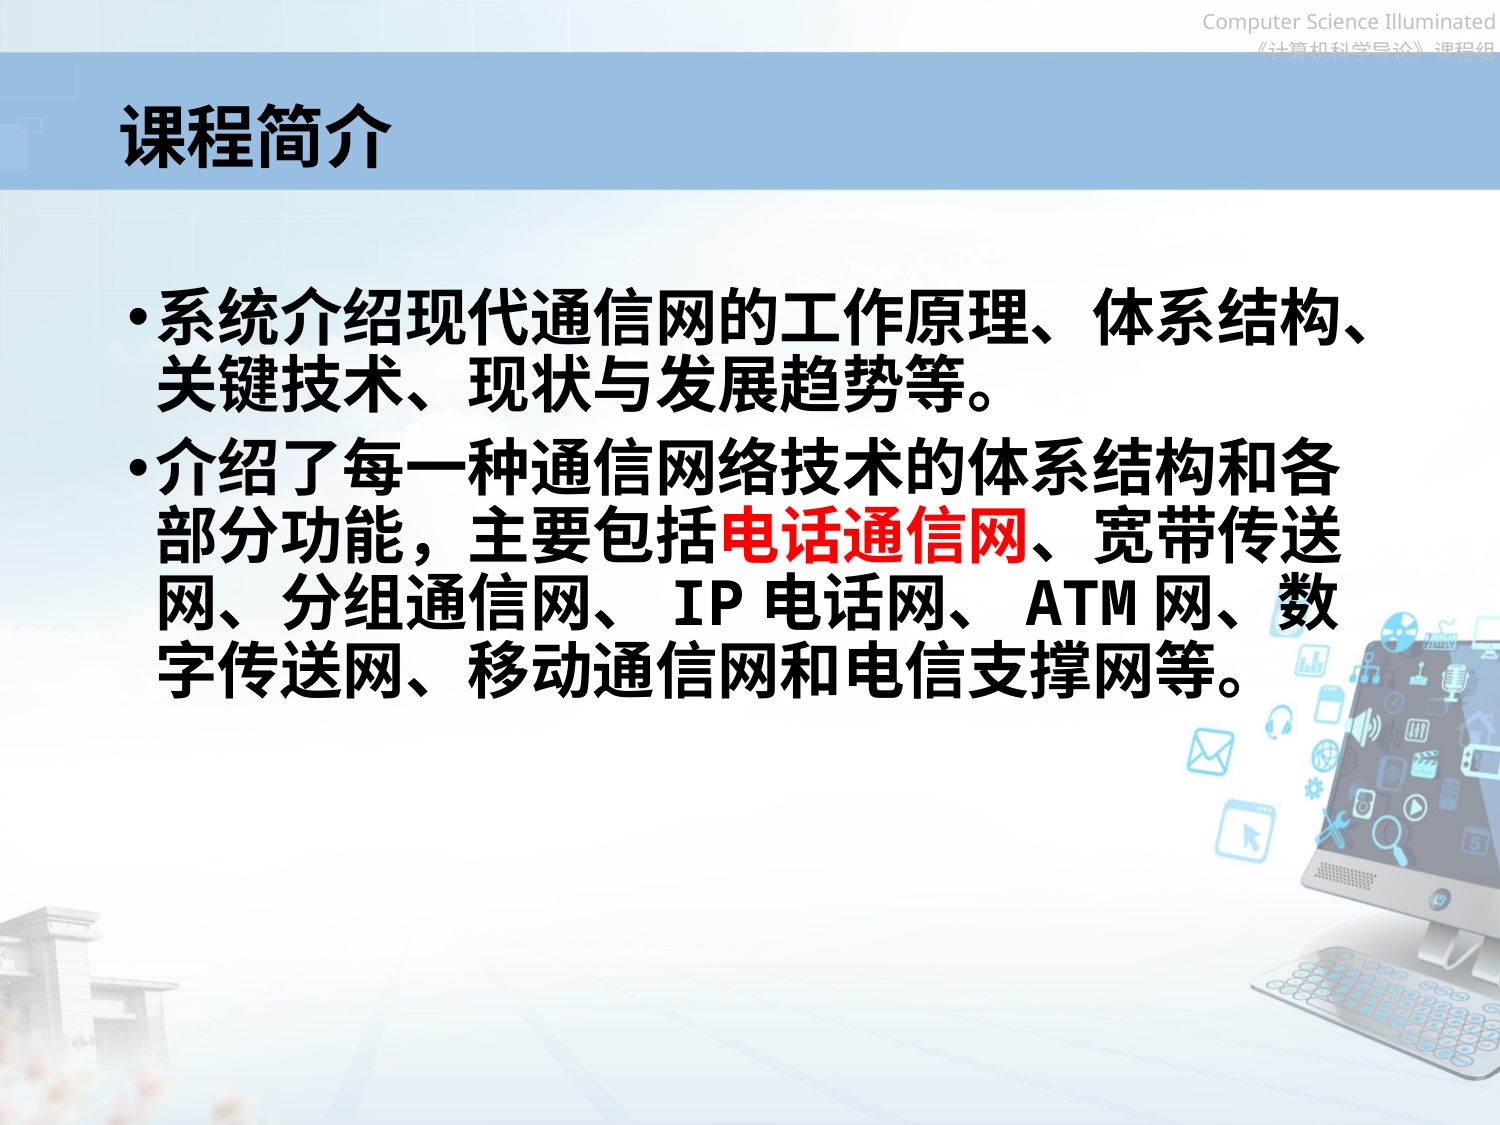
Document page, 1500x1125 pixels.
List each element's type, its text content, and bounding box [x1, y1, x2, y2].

list 系统介绍现代通信网的工作原理、体系结构、关键技术、现状与发展趋势等。 介绍了每一种通信网络技术的体系结构和各部分功能，主要包括电话通信网、宽带传送网、分组通信网、IP电话网、ATM网、数字传送网、移动通信网和电信支撑网等。 [112, 278, 1388, 954]
picture [0, 0, 1500, 1125]
title 课程简介 [103, 59, 1397, 220]
